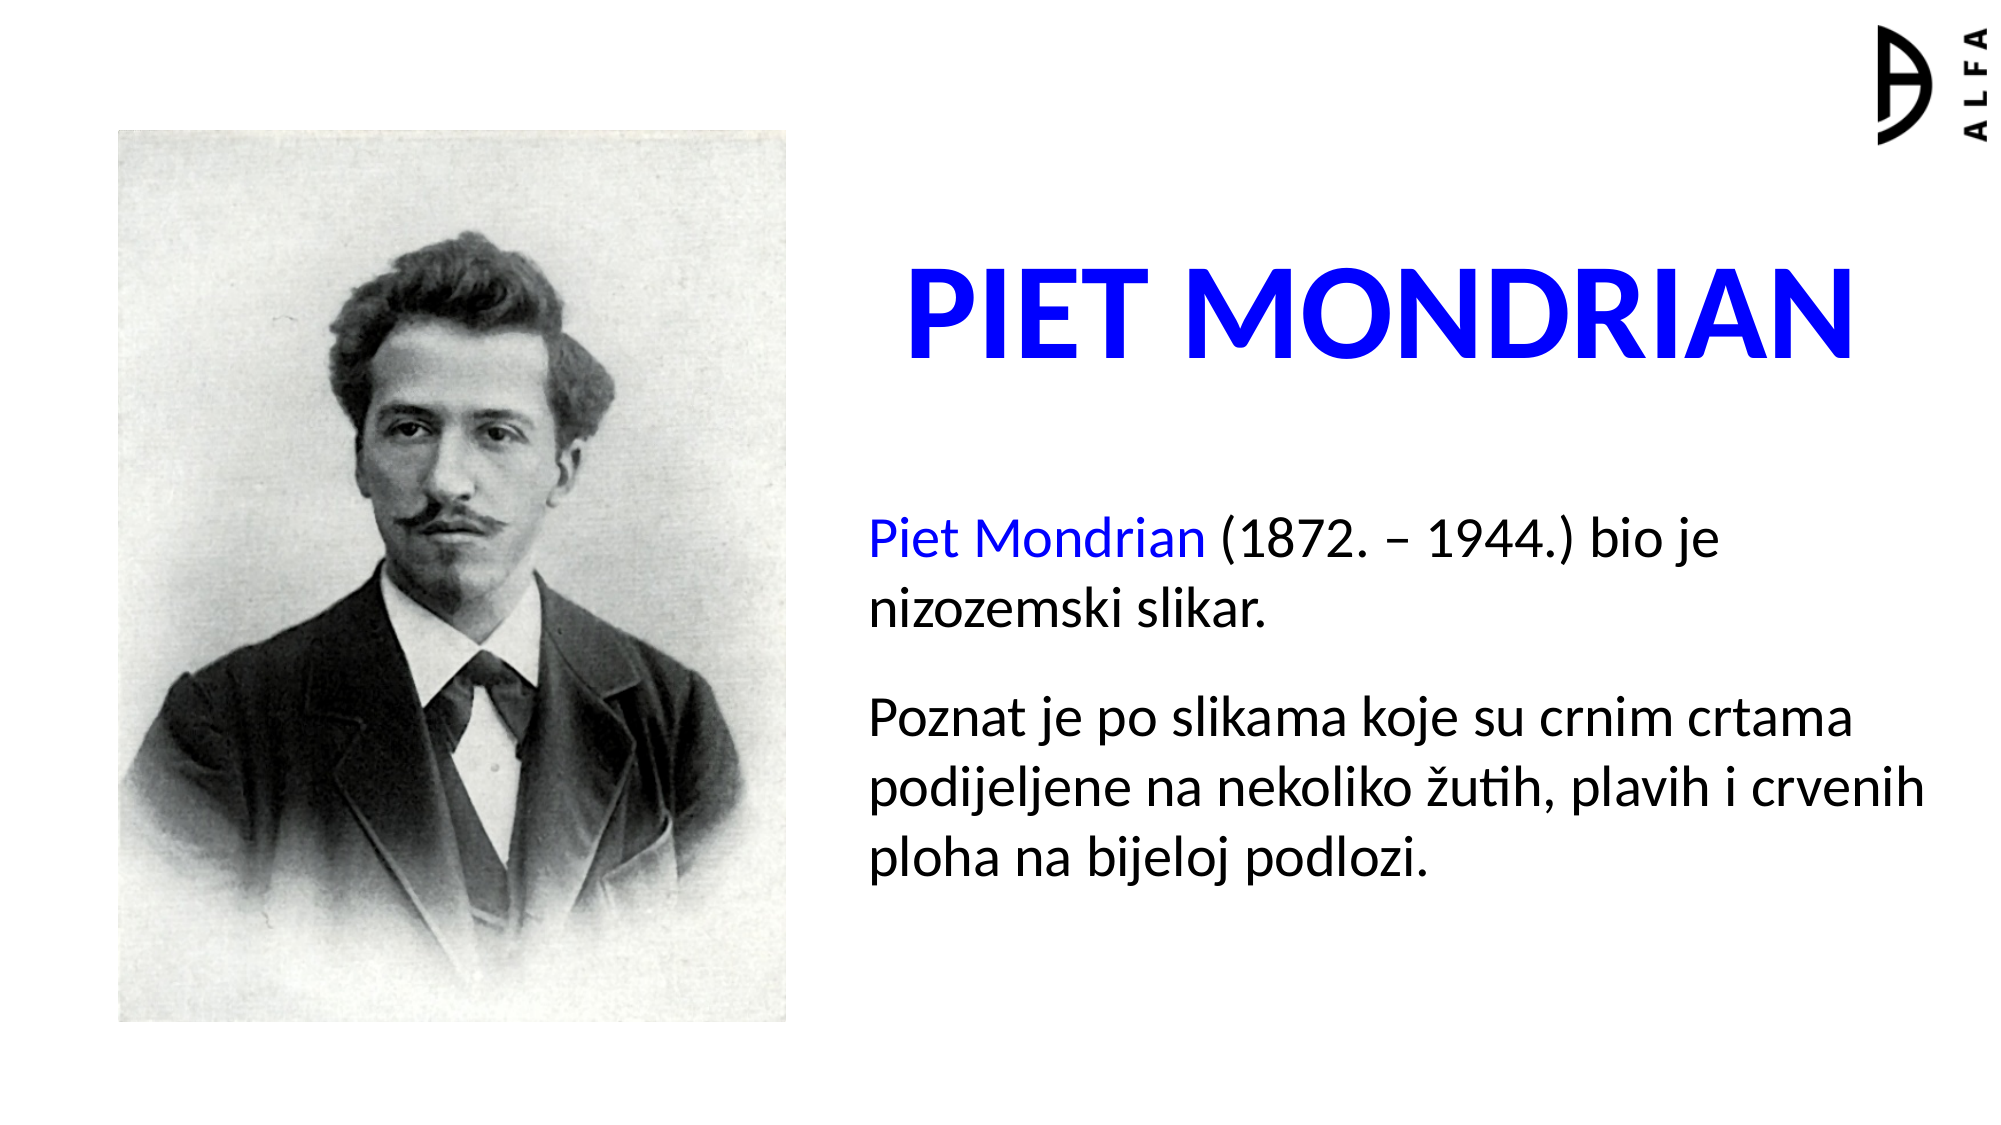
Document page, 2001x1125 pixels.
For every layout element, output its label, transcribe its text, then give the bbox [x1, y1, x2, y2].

text_box Piet Mondrian (1872. – 1944.) bio je nizozemski slikar. Poznat je po slikama koje su crnim crtama podijeljene na nekoliko žutih, plavih i crvenih ploha na bijeloj podlozi. [853, 491, 1941, 896]
text_box PIET MONDRIAN [889, 213, 1875, 394]
picture [118, 130, 786, 1022]
picture [1859, 0, 2000, 162]
